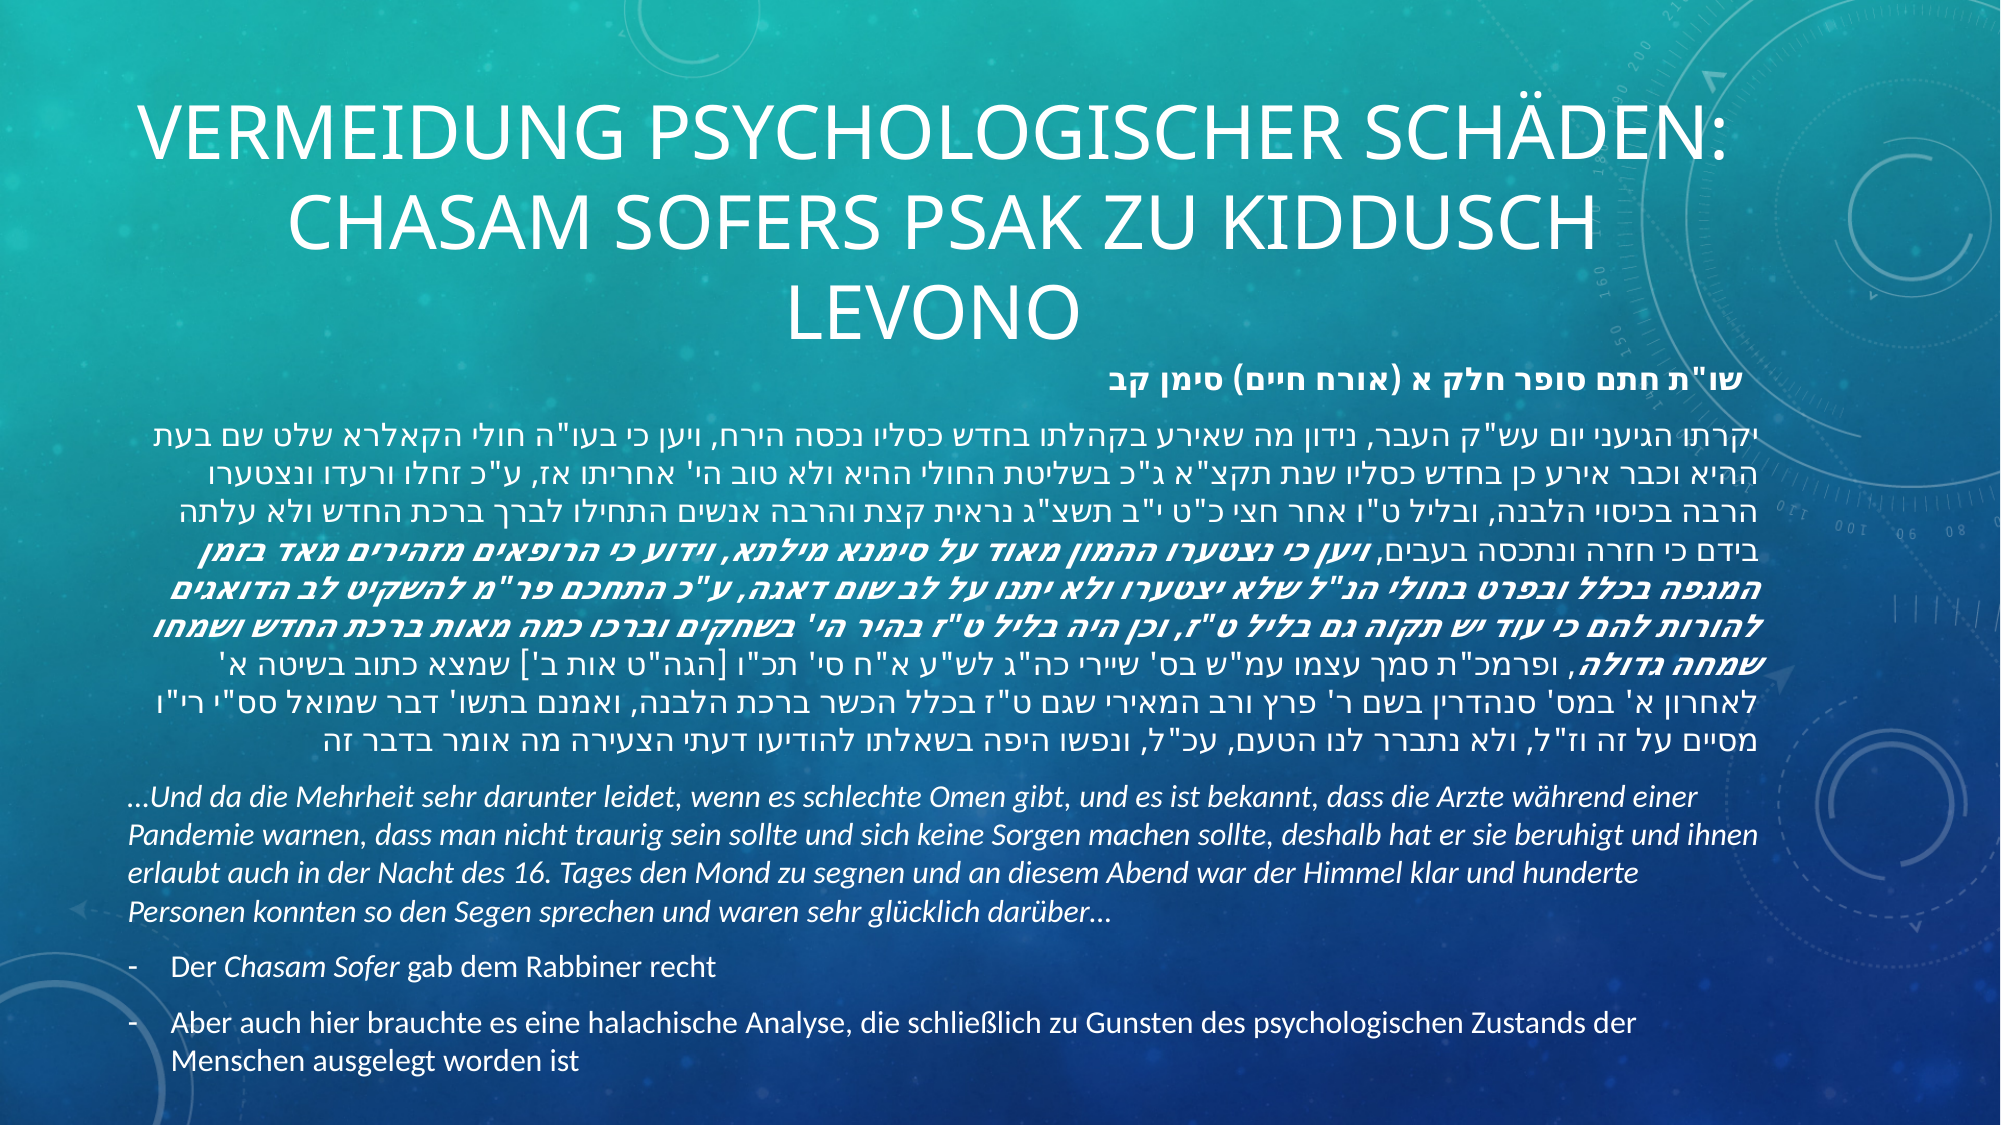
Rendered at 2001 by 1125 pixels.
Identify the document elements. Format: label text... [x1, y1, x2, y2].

title Vermeidung Psychologischer Schäden: Chasam Sofers Psak zu Kiddusch Levono [112, 99, 1775, 339]
list שו"ת חתם סופר חלק א (אורח חיים) סימן קב יקרתו הגיעני יום עש"ק העבר, נידון מה שאירע בקהלתו בחדש כסליו נכסה הירח, ויען כי בעו"ה חולי הקאלרא שלט שם בעת ההיא וכבר אירע כן בחדש כסליו שנת תקצ"א ג"כ בשליטת החולי ההיא ולא טוב הי' אחריתו אז, ע"כ זחלו ורעדו ונצטערו הרבה בכיסוי הלבנה, ובליל ט"ו אחר חצי כ"ט י"ב תשצ"ג נראית קצת והרבה אנשים התחילו לברך ברכת החדש ולא עלתה בידם כי חזרה ונתכסה בעבים, ויען כי נצטערו ההמון מאוד על סימנא מילתא, וידוע כי הרופאים מזהירים מאד בזמן המגפה בכלל ובפרט בחולי הנ"ל שלא יצטערו ולא יתנו על לב שום דאגה, ע"כ התחכם פר"מ להשקיט לב הדואגים להורות להם כי עוד יש תקוה גם בליל ט"ז, וכן היה בליל ט"ז בהיר הי' בשחקים וברכו כמה מאות ברכת החדש ושמחו שמחה גדולה, ופרמכ"ת סמך עצמו עמ"ש בס' שיירי כה"ג לש"ע א"ח סי' תכ"ו [הגה"ט אות ב'] שמצא כתוב בשיטה א' לאחרון א' במס' סנהדרין בשם ר' פרץ ורב המאירי שגם ט"ז בכלל הכשר ברכת הלבנה, ואמנם בתשו' דבר שמואל סס"י רי"ו מסיים על זה וז"ל, ולא נתברר לנו הטעם, עכ"ל, ונפשו היפה בשאלתו להודיעו דעתי הצעירה מה אומר בדבר זה …Und da die Mehrheit sehr darunter leidet, wenn es schlechte Omen gibt, und es ist bekannt, dass die Arzte während einer Pandemie warnen, dass man nicht traurig sein sollte und sich keine Sorgen machen sollte, deshalb hat er sie beruhigt und ihnen erlaubt auch in der Nacht des 16. Tages den Mond zu segnen und an diesem Abend war der Himmel klar und hunderte Personen konnten so den Segen sprechen und waren sehr glücklich darüber… Der Chasam Sofer gab dem Rabbiner recht Aber auch hier brauchte es eine halachische Analyse, die schließlich zu Gunsten des psychologischen Zustands der Menschen ausgelegt worden ist [112, 351, 1775, 1093]
picture [0, 0, 2001, 1125]
